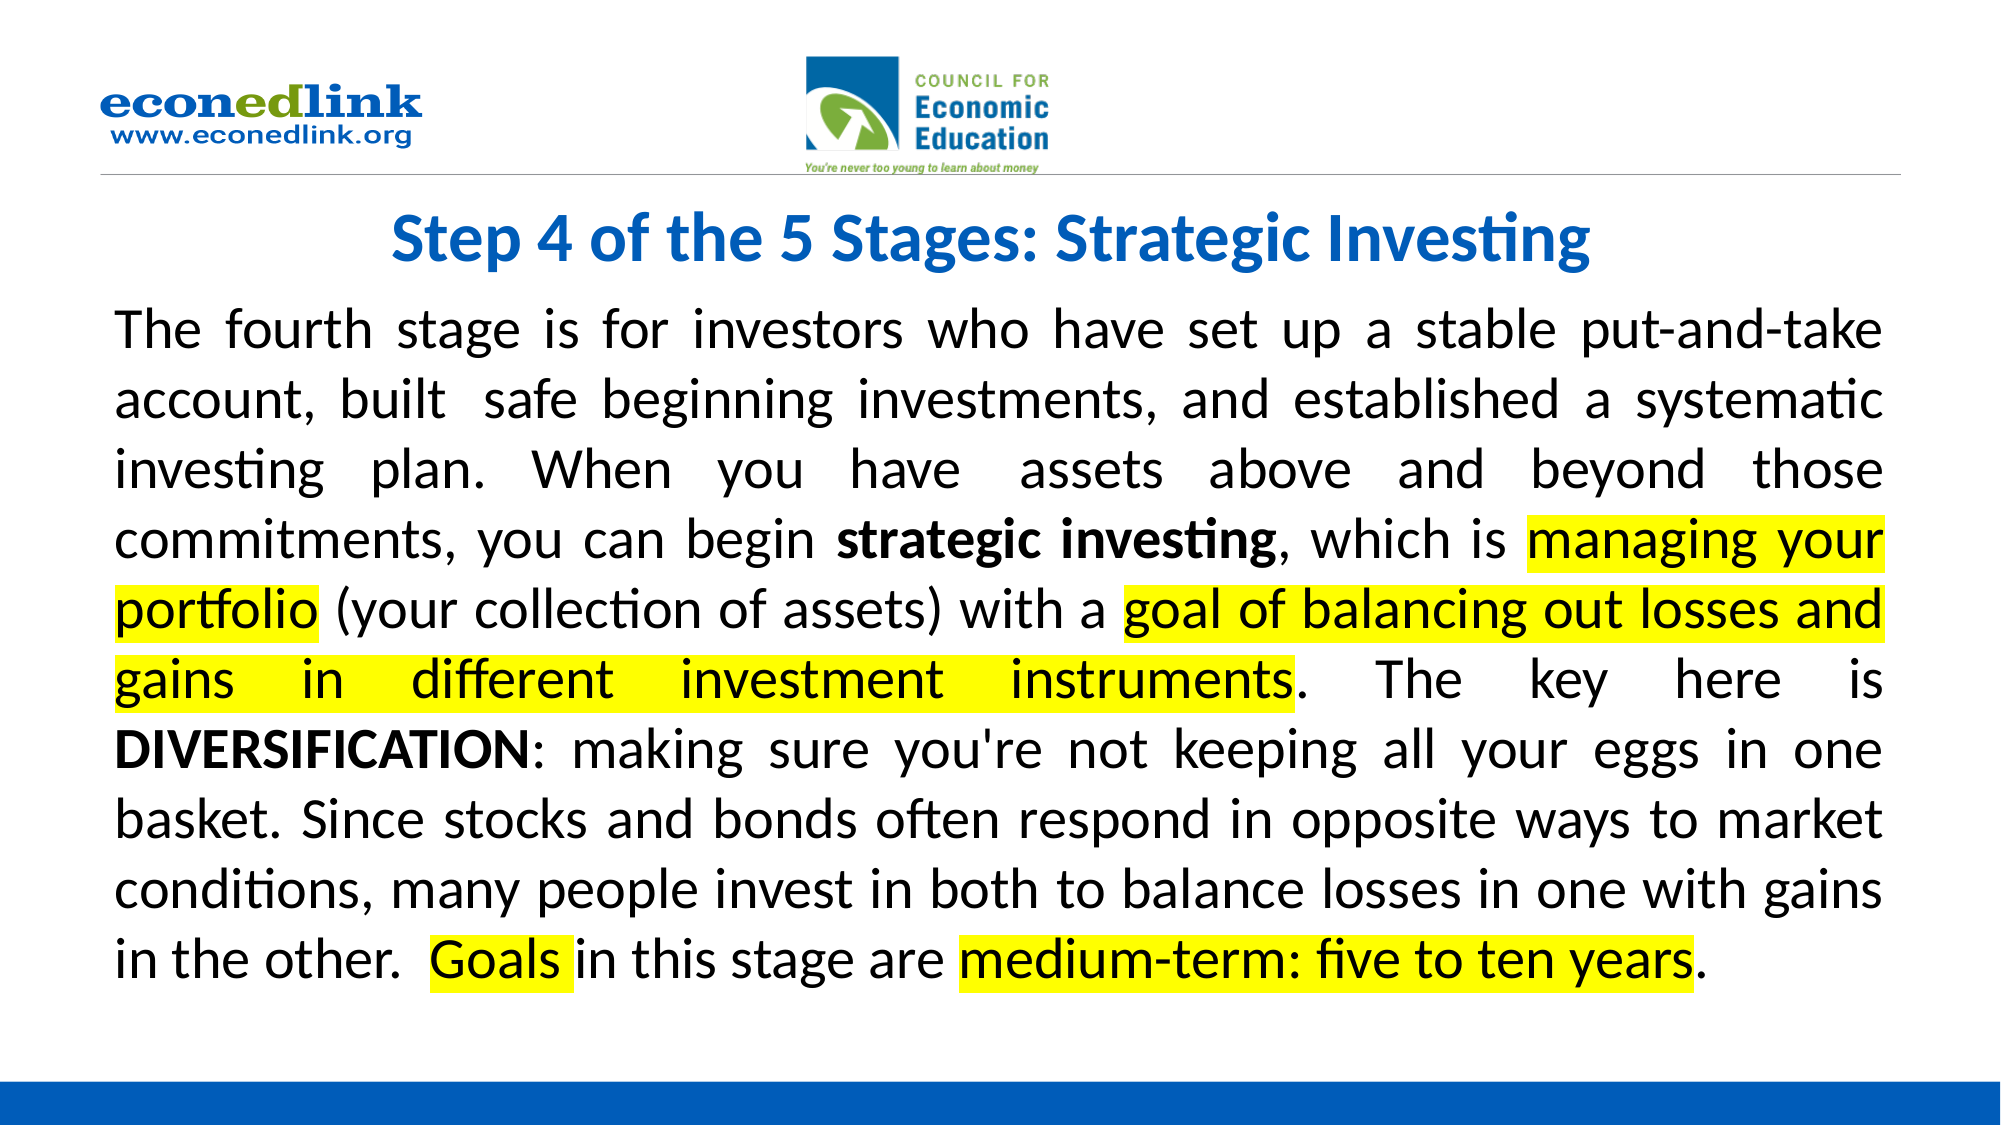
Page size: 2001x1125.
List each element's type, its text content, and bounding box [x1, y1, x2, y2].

list The fourth stage is for investors who have set up a stable put-and-take account, built safe beginning investments, and established a systematic investing plan. When you have assets above and beyond those commitments, you can begin strategic investing, which is managing your portfolio (your collection of assets) with a goal of balancing out losses and gains in different investment instruments. The key here is DIVERSIFICATION: making sure you're not keeping all your eggs in one basket. Since stocks and bonds often respond in opposite ways to market conditions, many people invest in both to balance losses in one with gains in the other. Goals in this stage are medium-term: five to ten years. [99, 282, 1901, 1011]
title Step 4 of the 5 Stages: Strategic Investing [99, 149, 1901, 282]
picture [0, 0, 2001, 1125]
